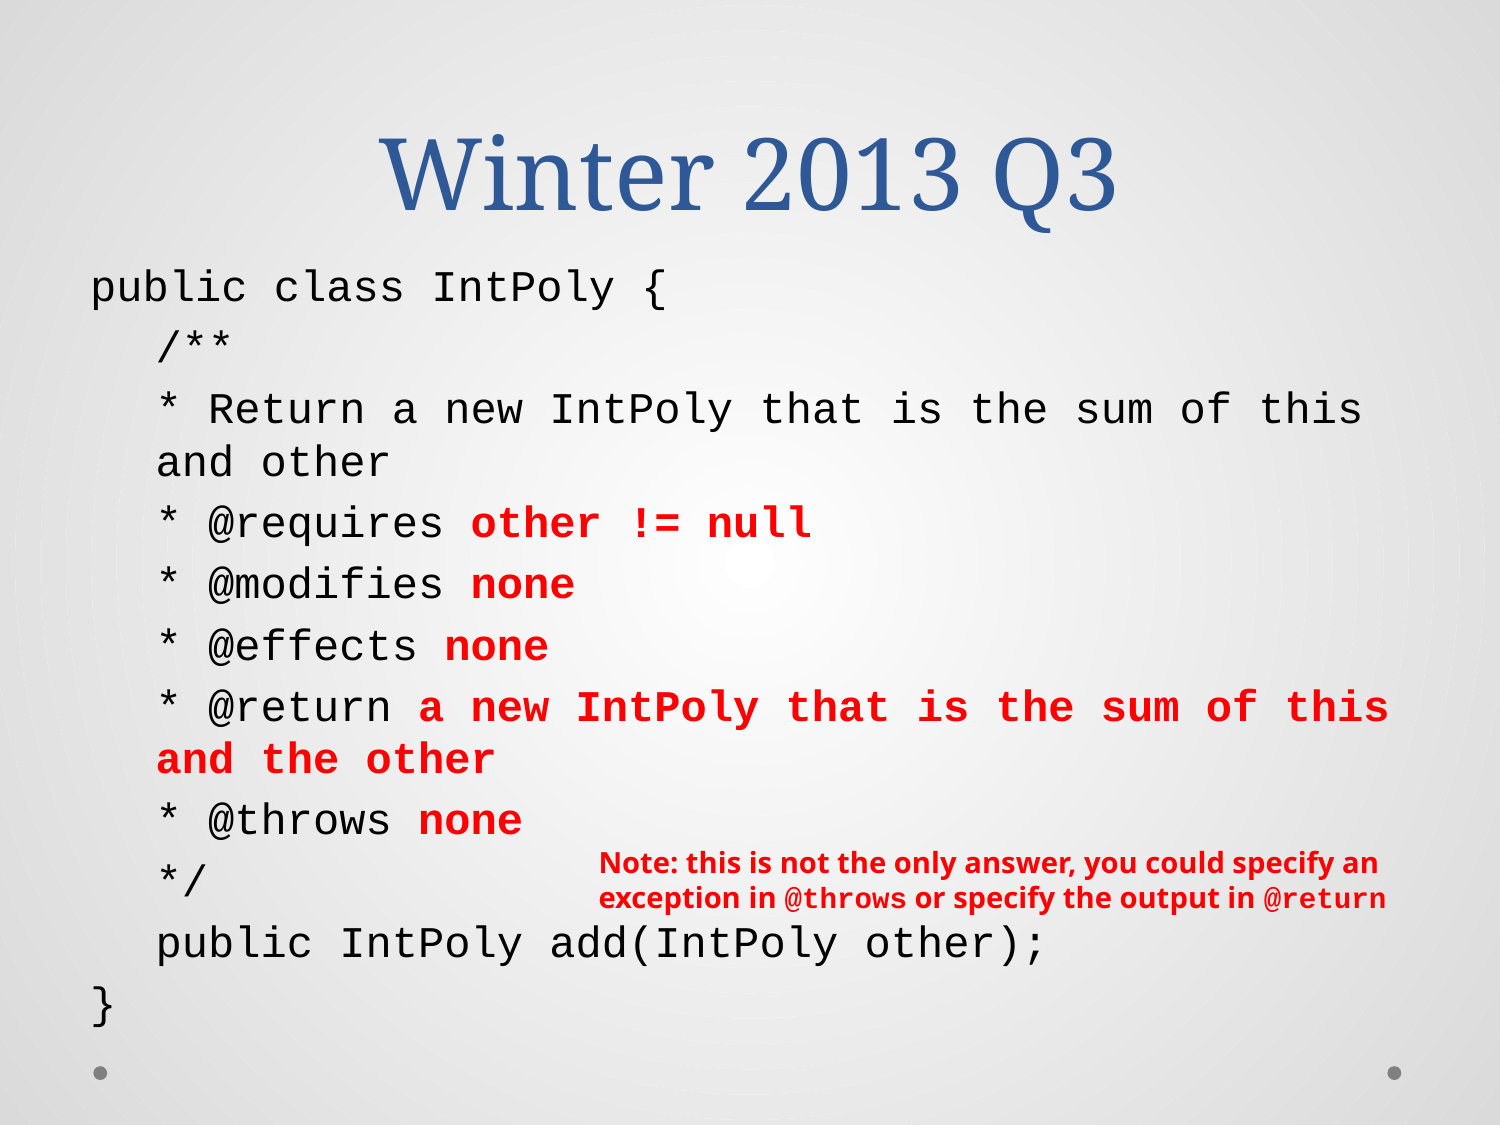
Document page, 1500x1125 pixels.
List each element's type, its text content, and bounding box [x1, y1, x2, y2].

title Winter 2013 Q3 [75, 0, 1425, 238]
text_box Note: this is not the only answer, you could specify an exception in @throws or specify the output in @return [583, 837, 1422, 923]
list public class IntPoly { /** * Return a new IntPoly that is the sum of this and other * @requires other != null * @modifies none * @effects none * @return a new IntPoly that is the sum of this and the other * @throws none */ public IntPoly add(IntPoly other); } [75, 249, 1425, 1075]
